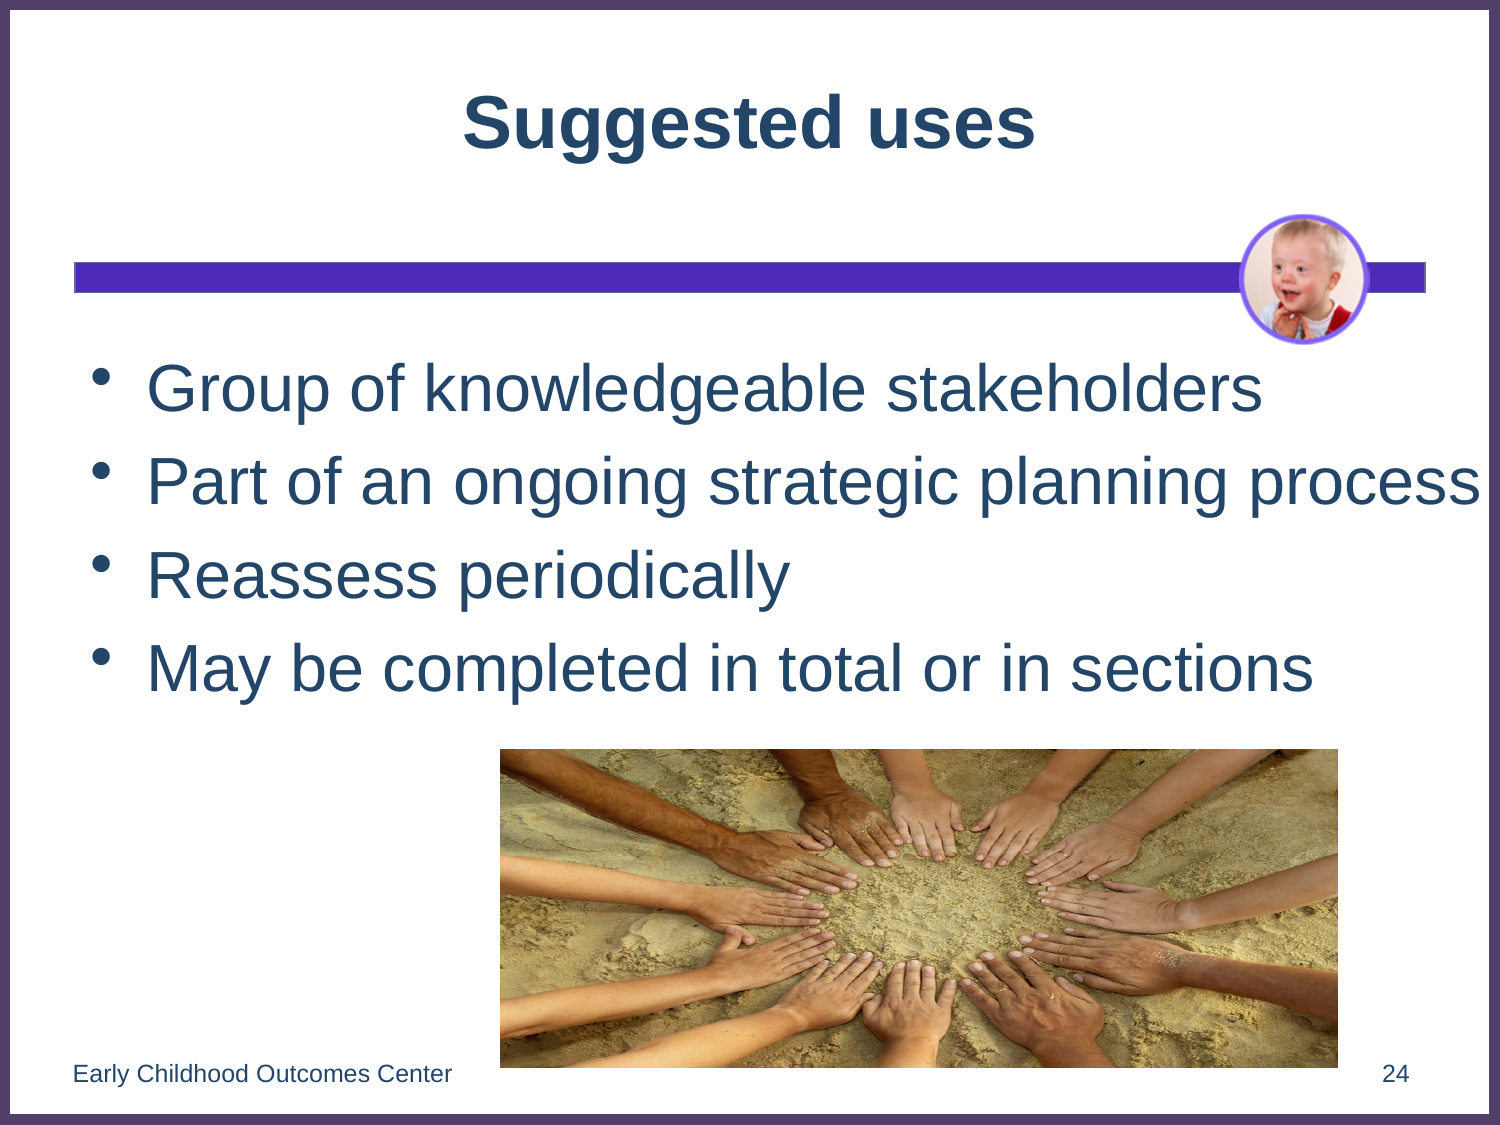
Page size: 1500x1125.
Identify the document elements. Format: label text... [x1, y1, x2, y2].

footer Early Childhood Outcomes Center [25, 1042, 501, 1103]
title Suggested uses [87, 24, 1413, 213]
list Group of knowledgeable stakeholders Part of an ongoing strategic planning process Reassess periodically May be completed in total or in sections [74, 337, 1500, 1025]
picture [1237, 213, 1373, 337]
slide_number 24 [1074, 1042, 1425, 1103]
picture [499, 749, 1338, 1068]
